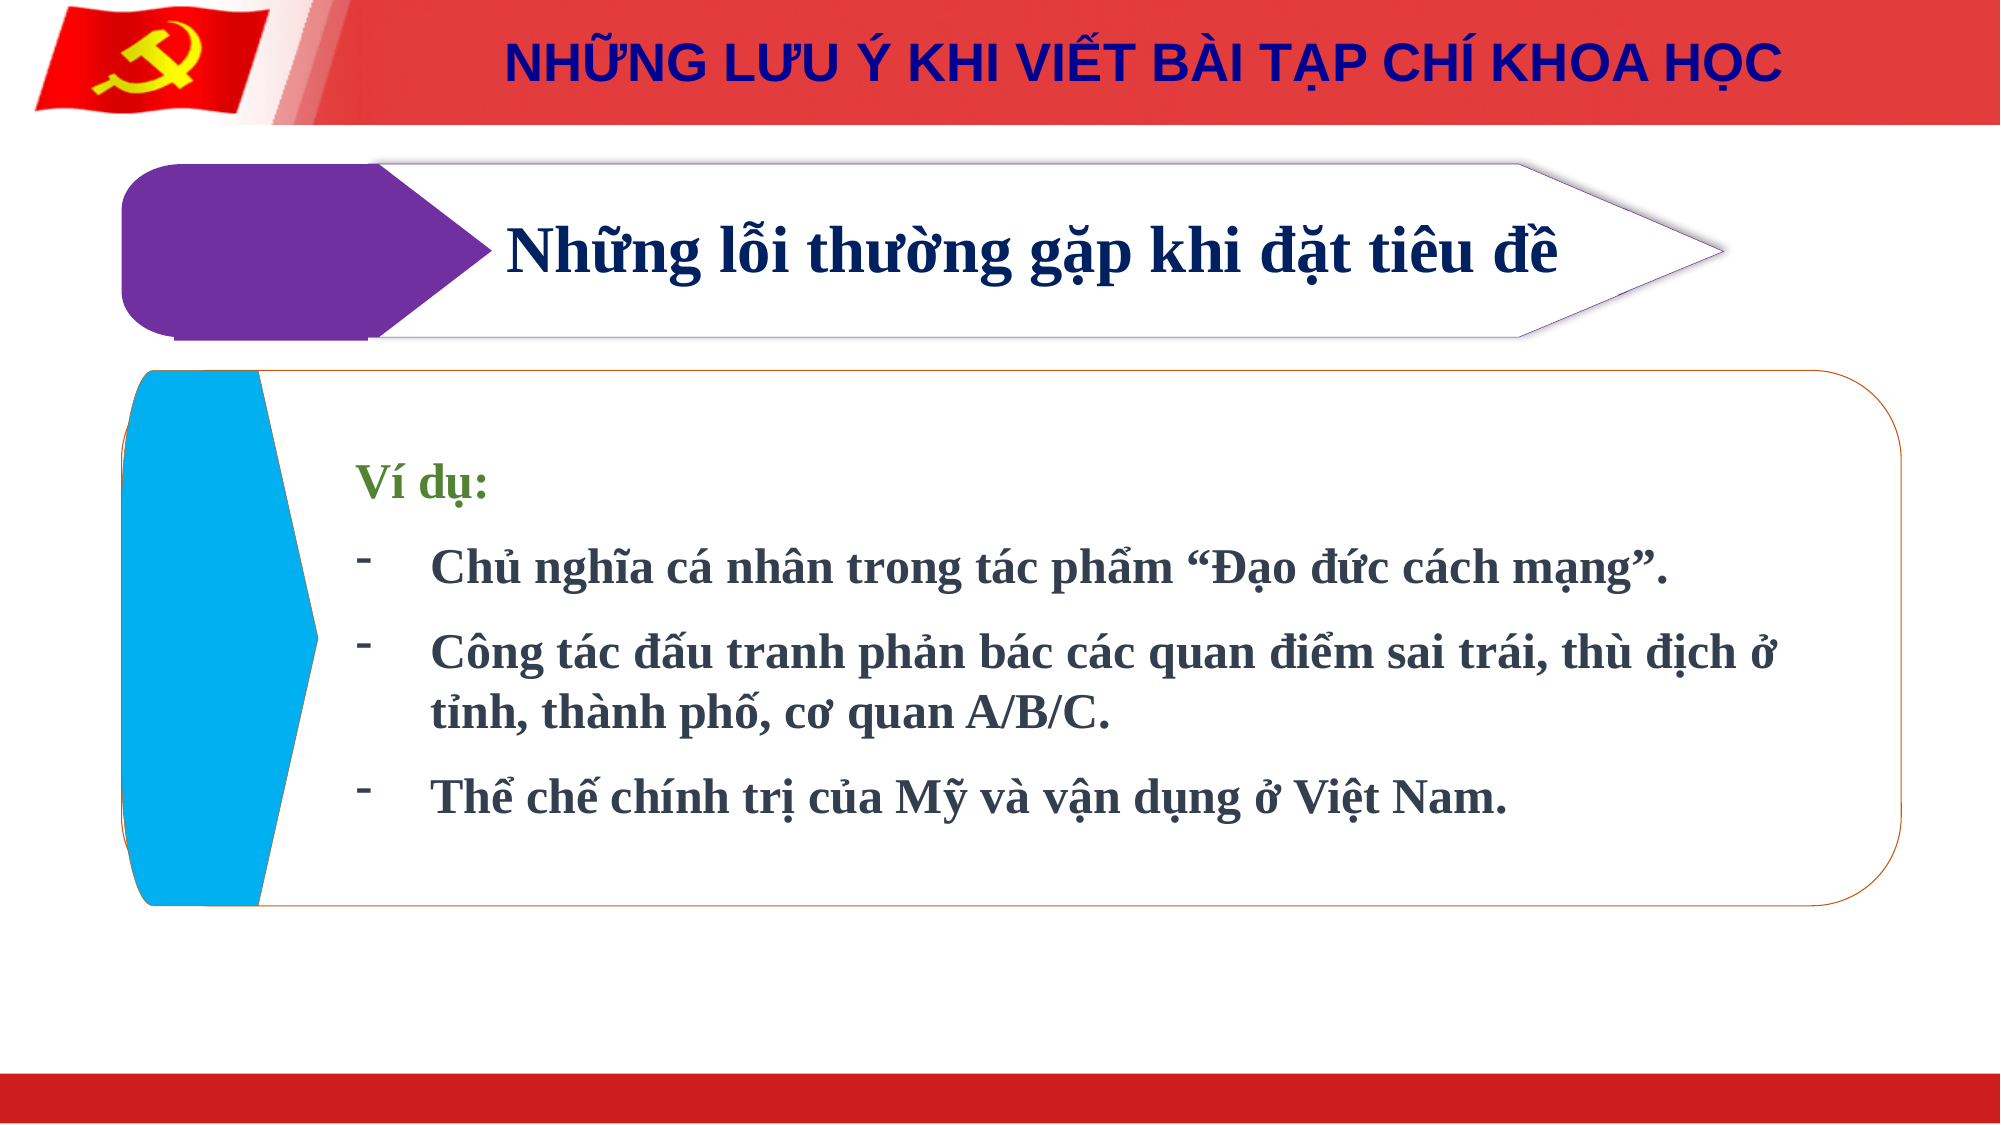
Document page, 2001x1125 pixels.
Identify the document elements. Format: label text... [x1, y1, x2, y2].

picture [0, 0, 290, 125]
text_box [121, 370, 1902, 906]
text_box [121, 163, 1724, 341]
text_box NHỮNG LƯU Ý KHI VIẾT BÀI TẠP CHÍ KHOA HỌC [290, 0, 2000, 128]
